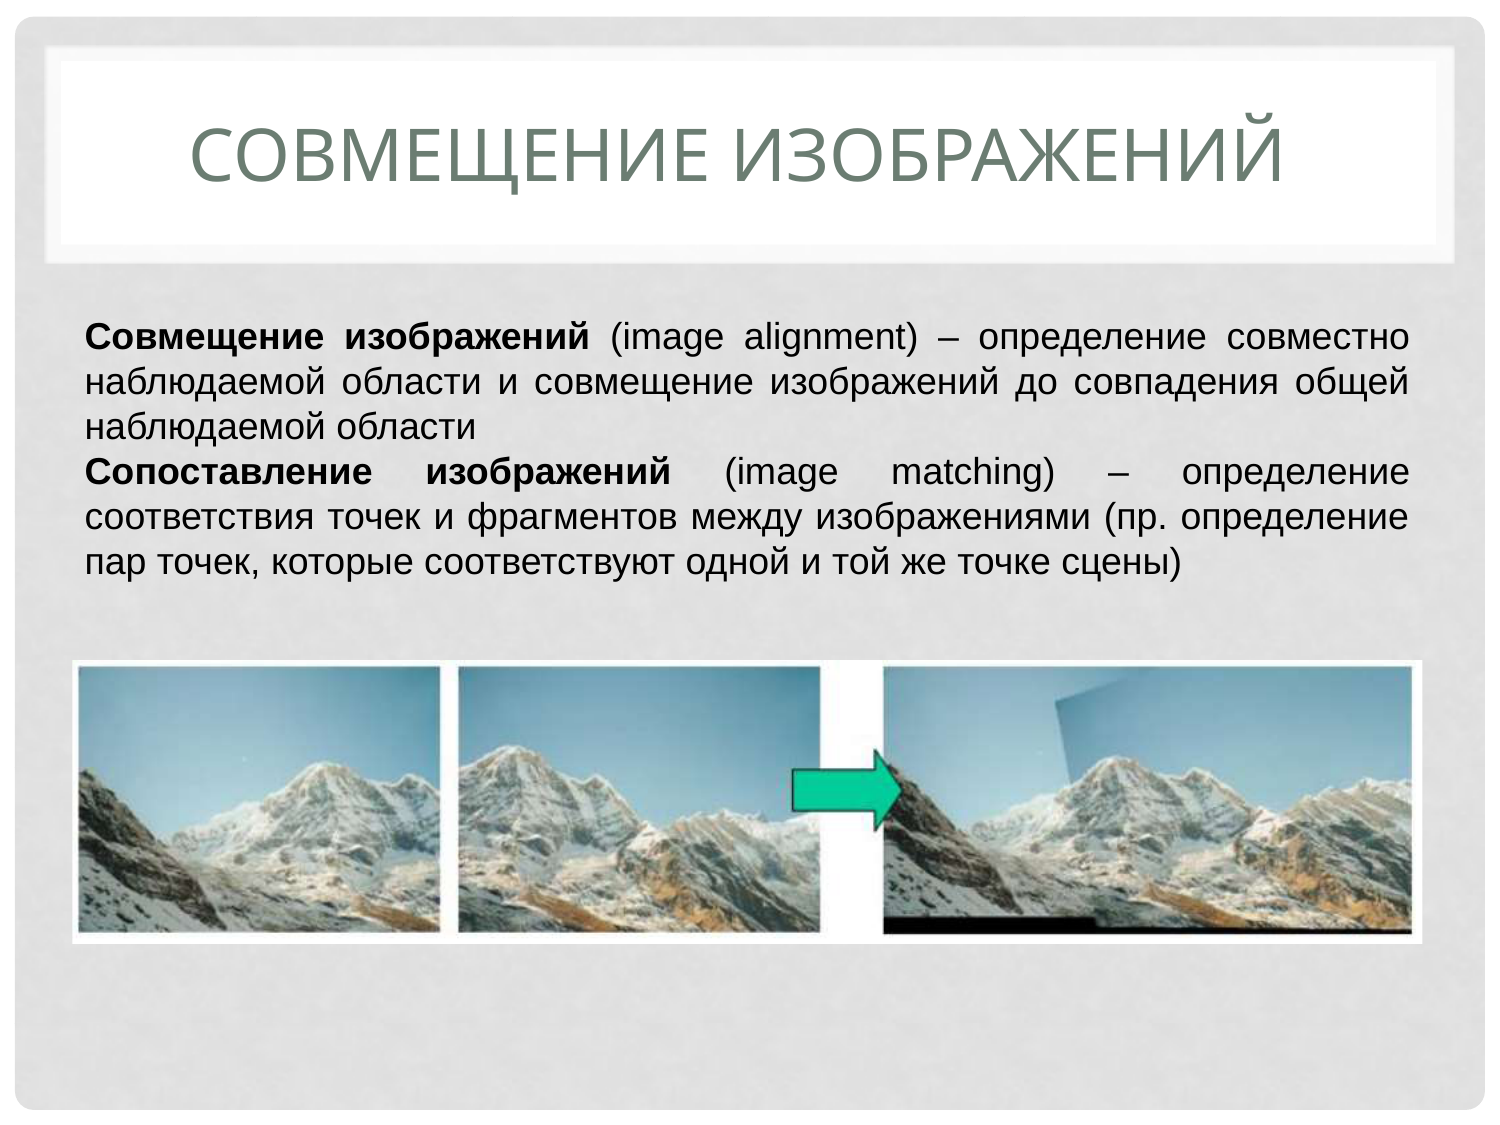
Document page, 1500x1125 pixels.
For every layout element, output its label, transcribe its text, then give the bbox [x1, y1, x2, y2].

text_box Совмещение изображений (image alignment) – определение совместно наблюдаемой области и совмещение изображений до совпадения общей наблюдаемой области Сопоставление изображений (image matching) – определение соответствия точек и фрагментов между изображениями (пр. определение пар точек, которые соответствуют одной и той же точке сцены) [69, 304, 1425, 590]
title Совмещение изображений [69, 66, 1425, 238]
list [72, 660, 1423, 944]
